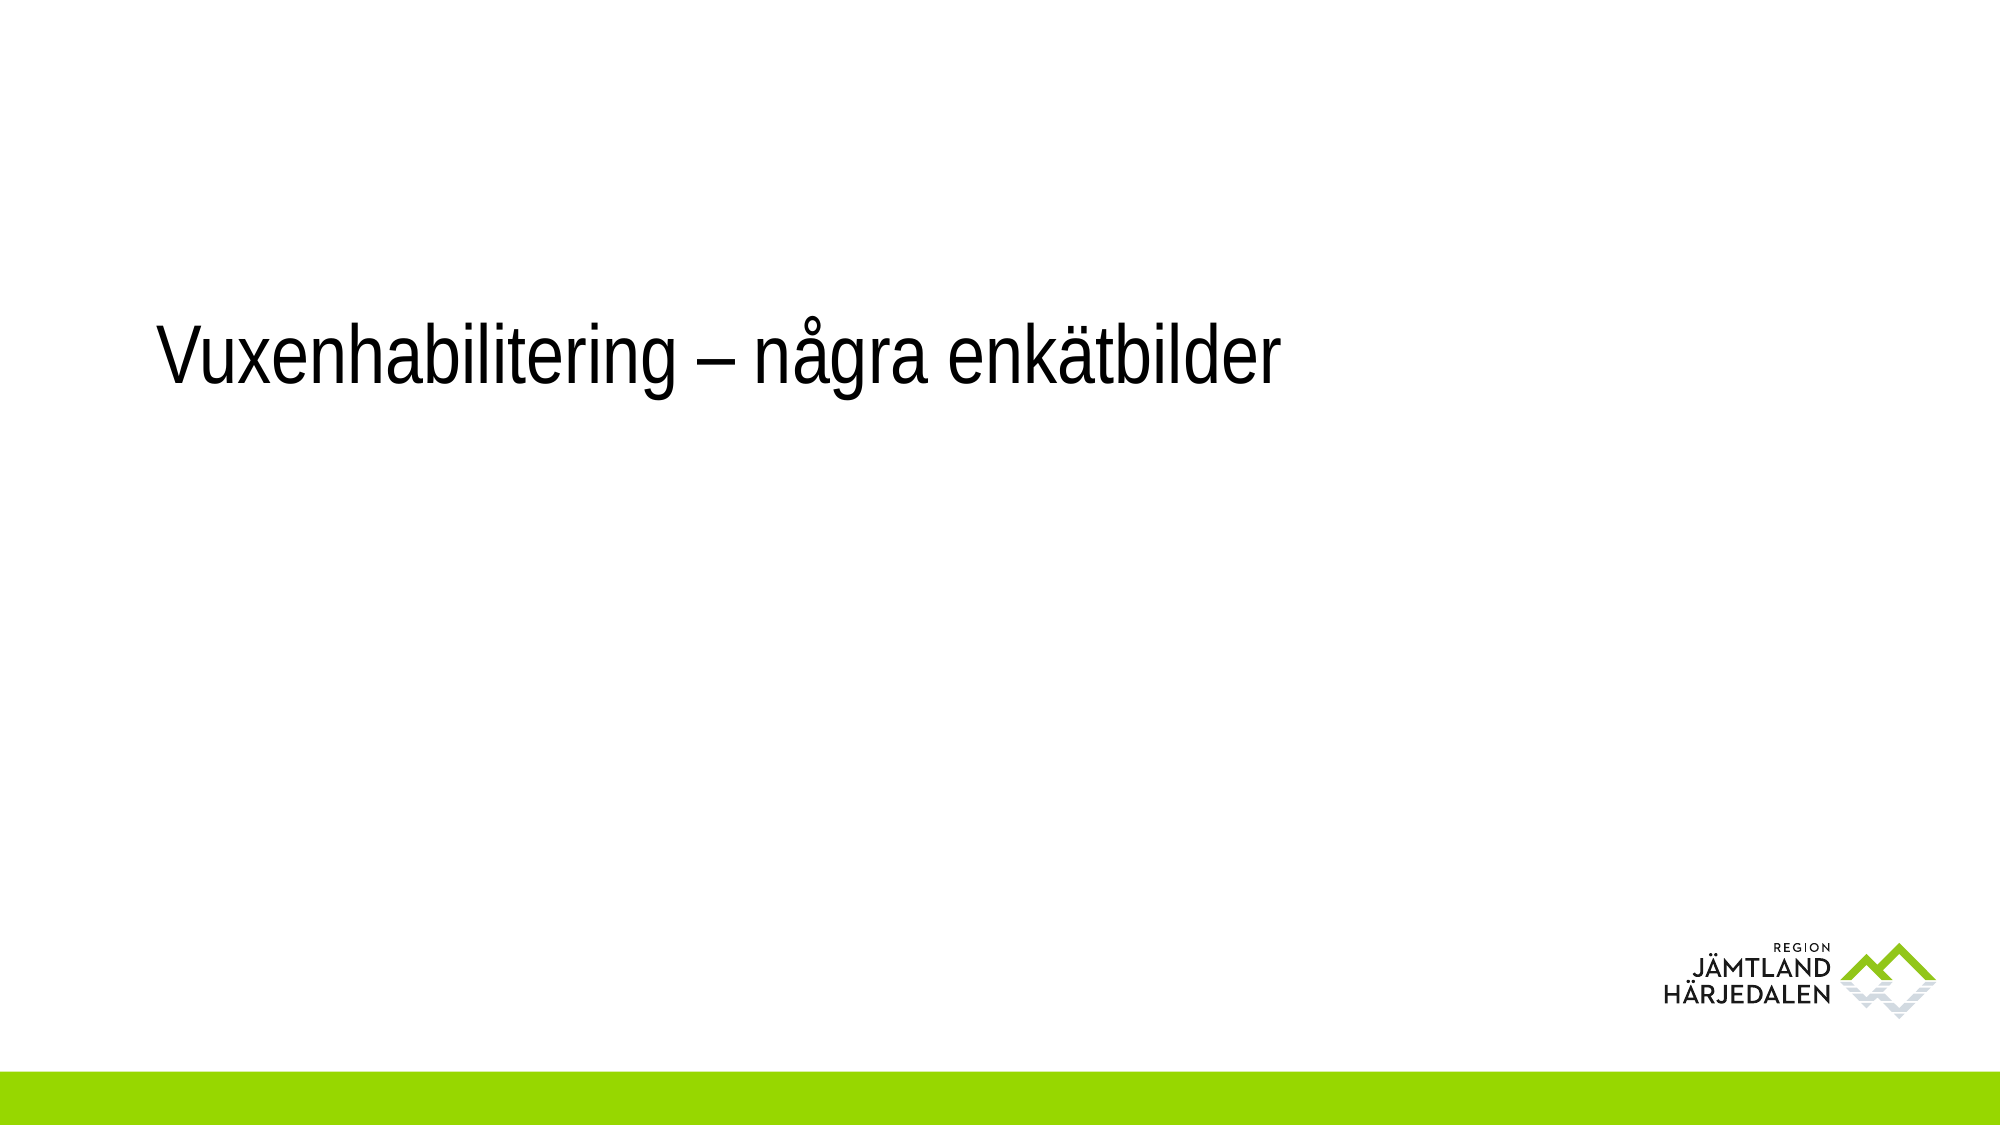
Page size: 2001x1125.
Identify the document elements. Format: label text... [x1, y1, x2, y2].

title Vuxenhabilitering – några enkätbilder [141, 303, 1859, 411]
